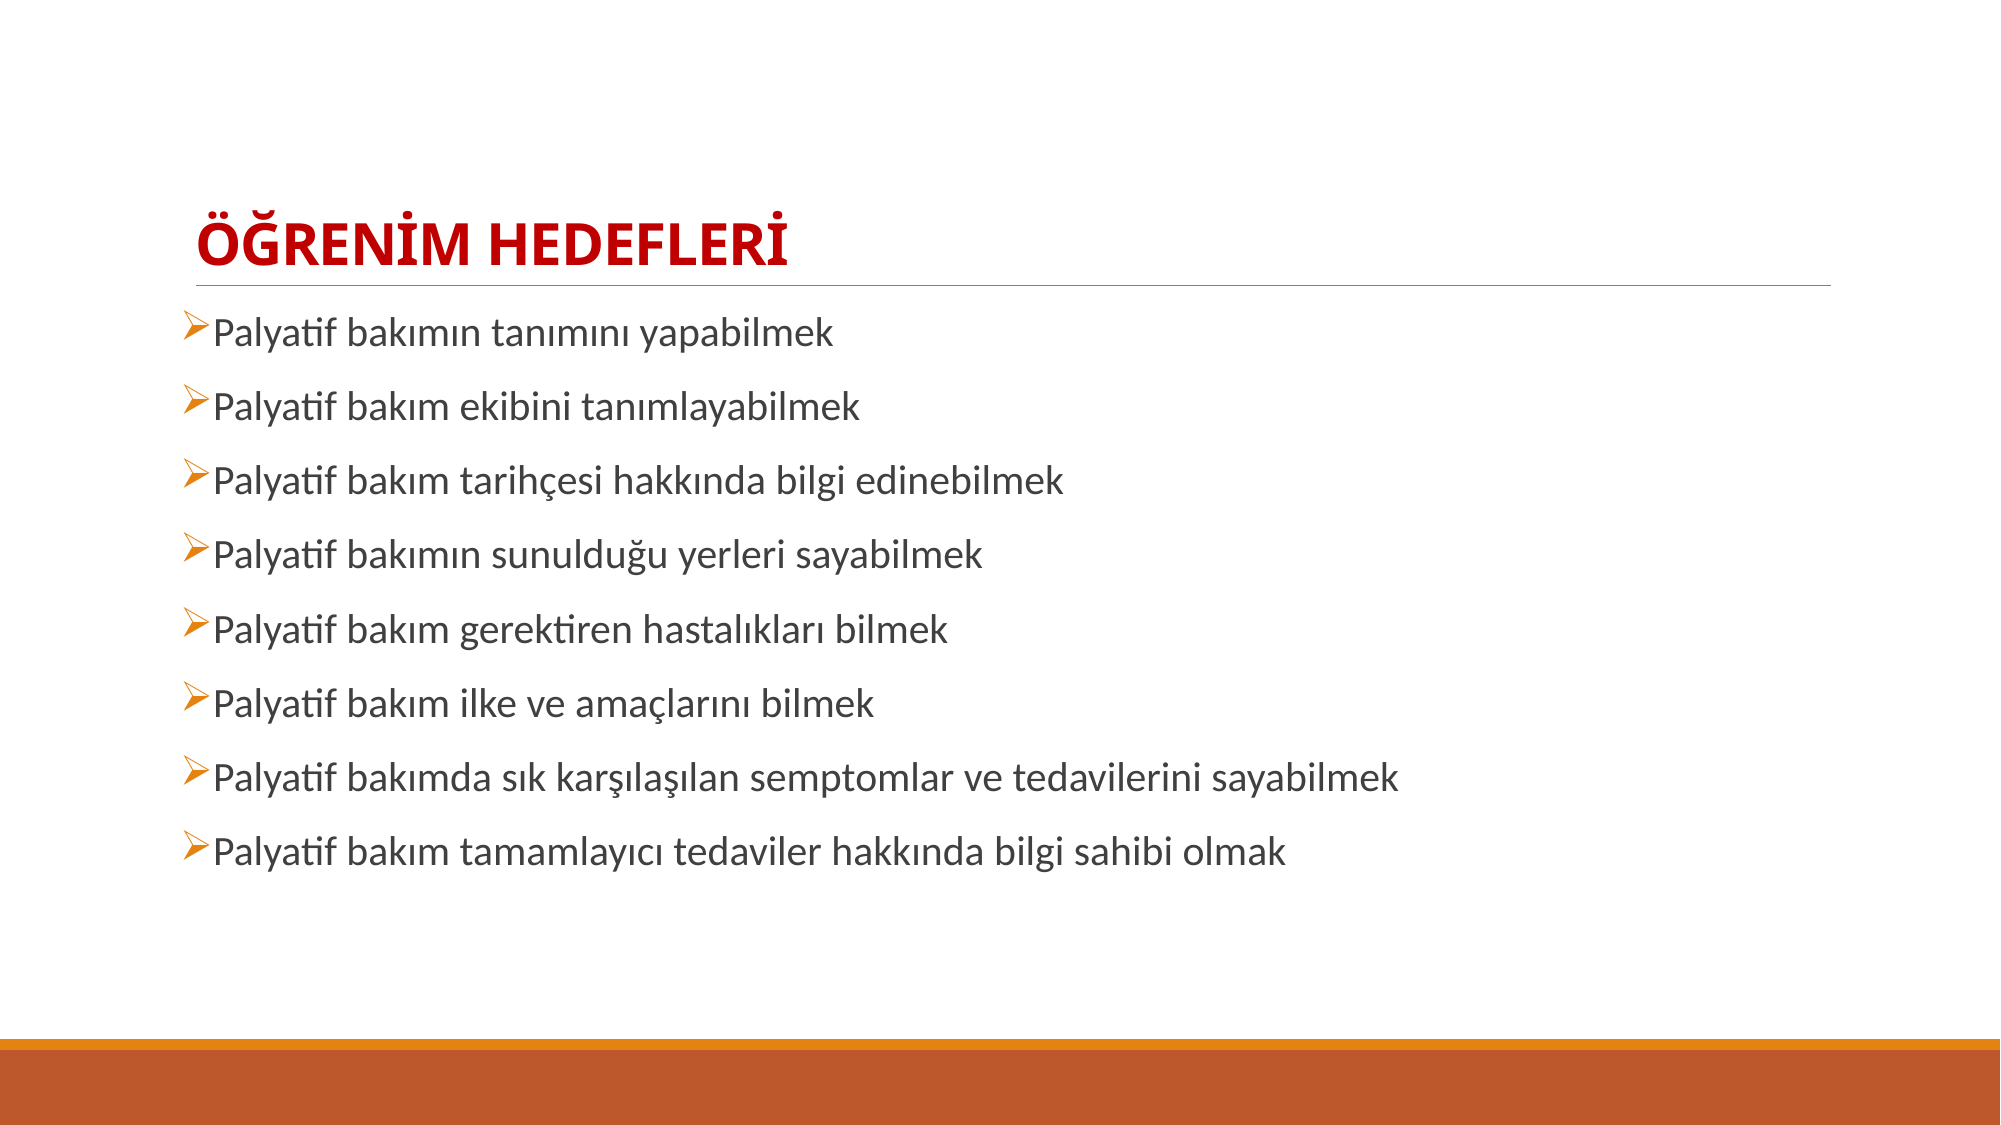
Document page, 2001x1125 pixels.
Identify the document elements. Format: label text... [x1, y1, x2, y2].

list Palyatif bakımın tanımını yapabilmek Palyatif bakım ekibini tanımlayabilmek Palyatif bakım tarihçesi hakkında bilgi edinebilmek Palyatif bakımın sunulduğu yerleri sayabilmek Palyatif bakım gerektiren hastalıkları bilmek Palyatif bakım ilke ve amaçlarını bilmek Palyatif bakımda sık karşılaşılan semptomlar ve tedavilerini sayabilmek Palyatif bakım tamamlayıcı tedaviler hakkında bilgi sahibi olmak [180, 302, 1830, 963]
title ÖĞRENİM HEDEFLERİ [180, 47, 1830, 285]
